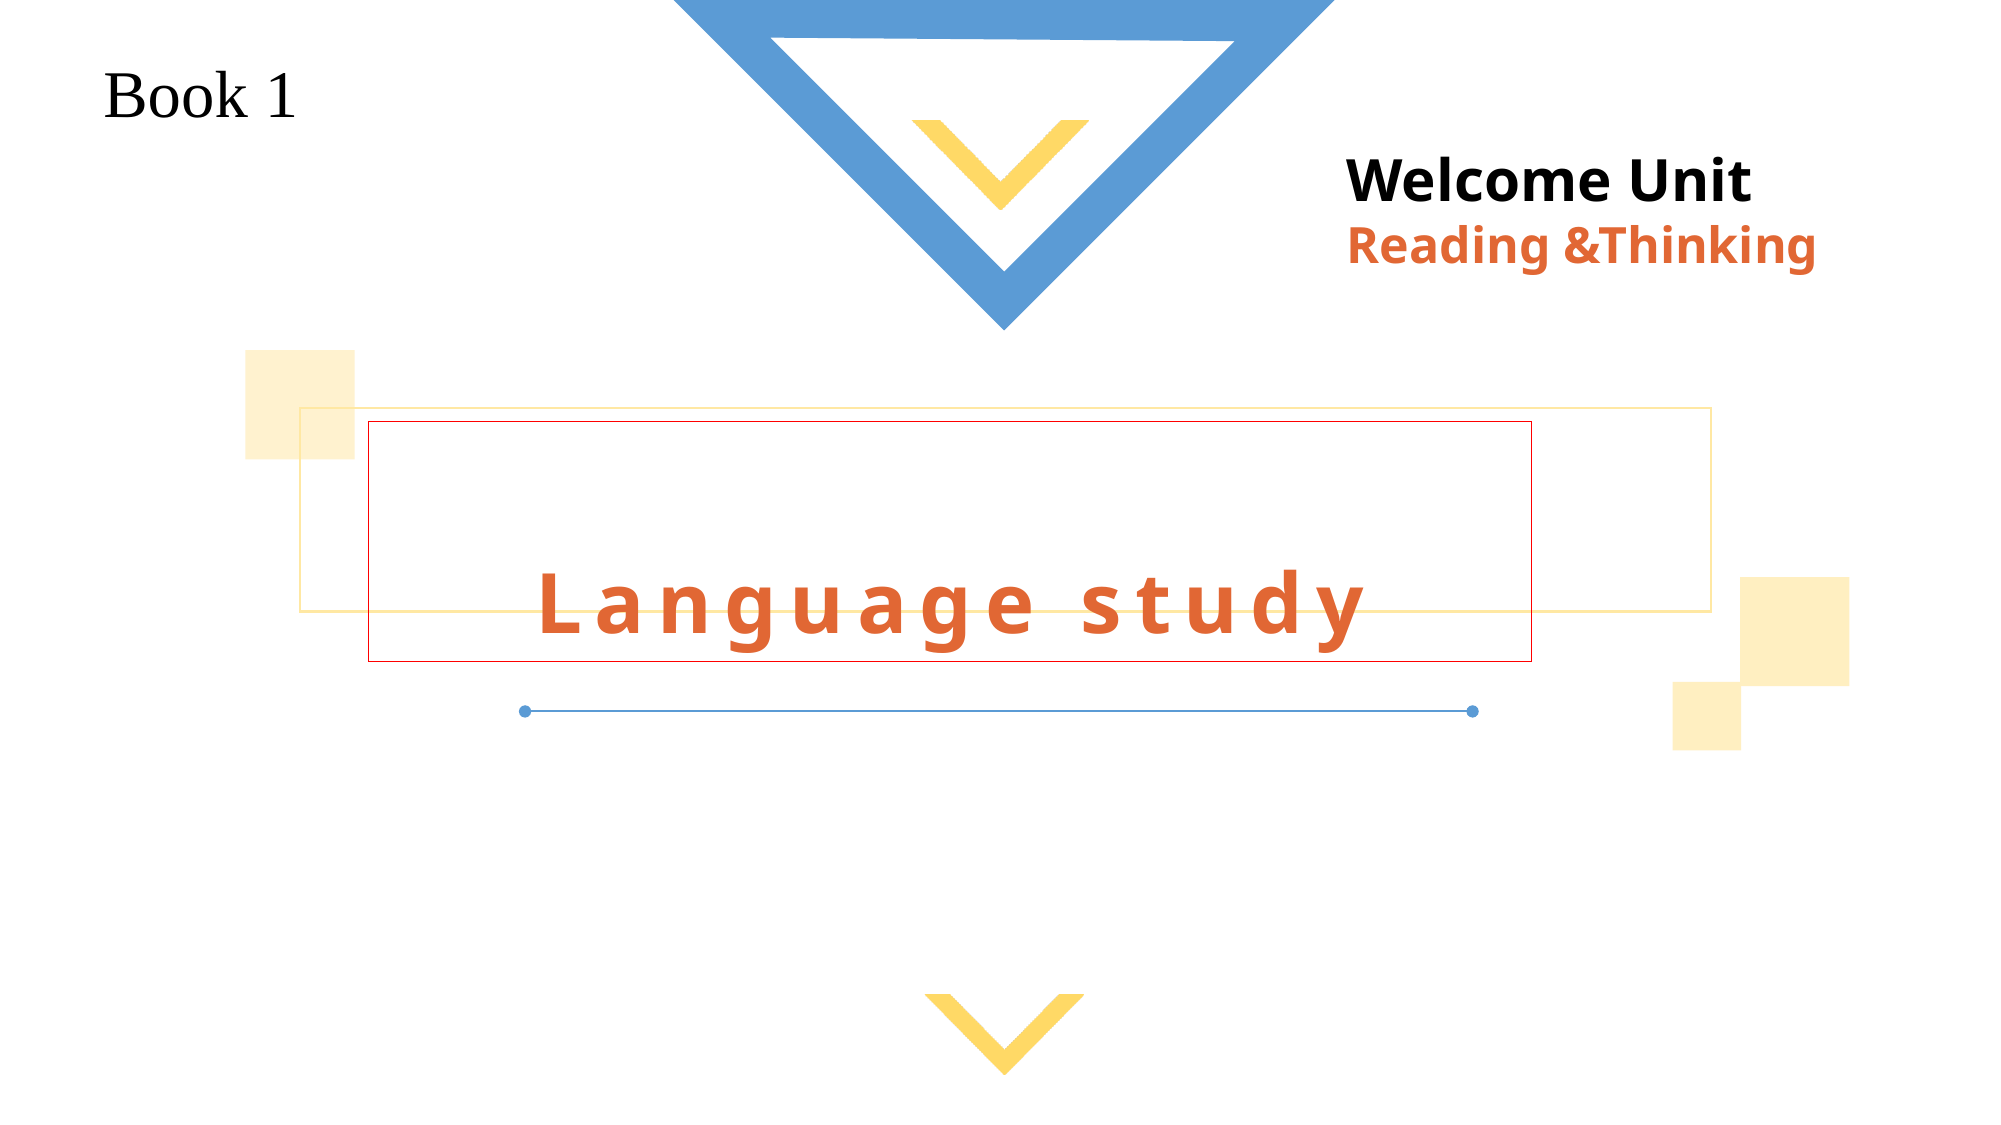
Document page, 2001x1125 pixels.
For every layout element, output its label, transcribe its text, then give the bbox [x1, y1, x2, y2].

text_box Book 1 [71, 43, 605, 138]
picture [911, 120, 1089, 210]
title Language study [368, 421, 1532, 662]
picture [924, 994, 1084, 1075]
text_box Welcome Unit Reading &Thinking [1331, 135, 1865, 281]
